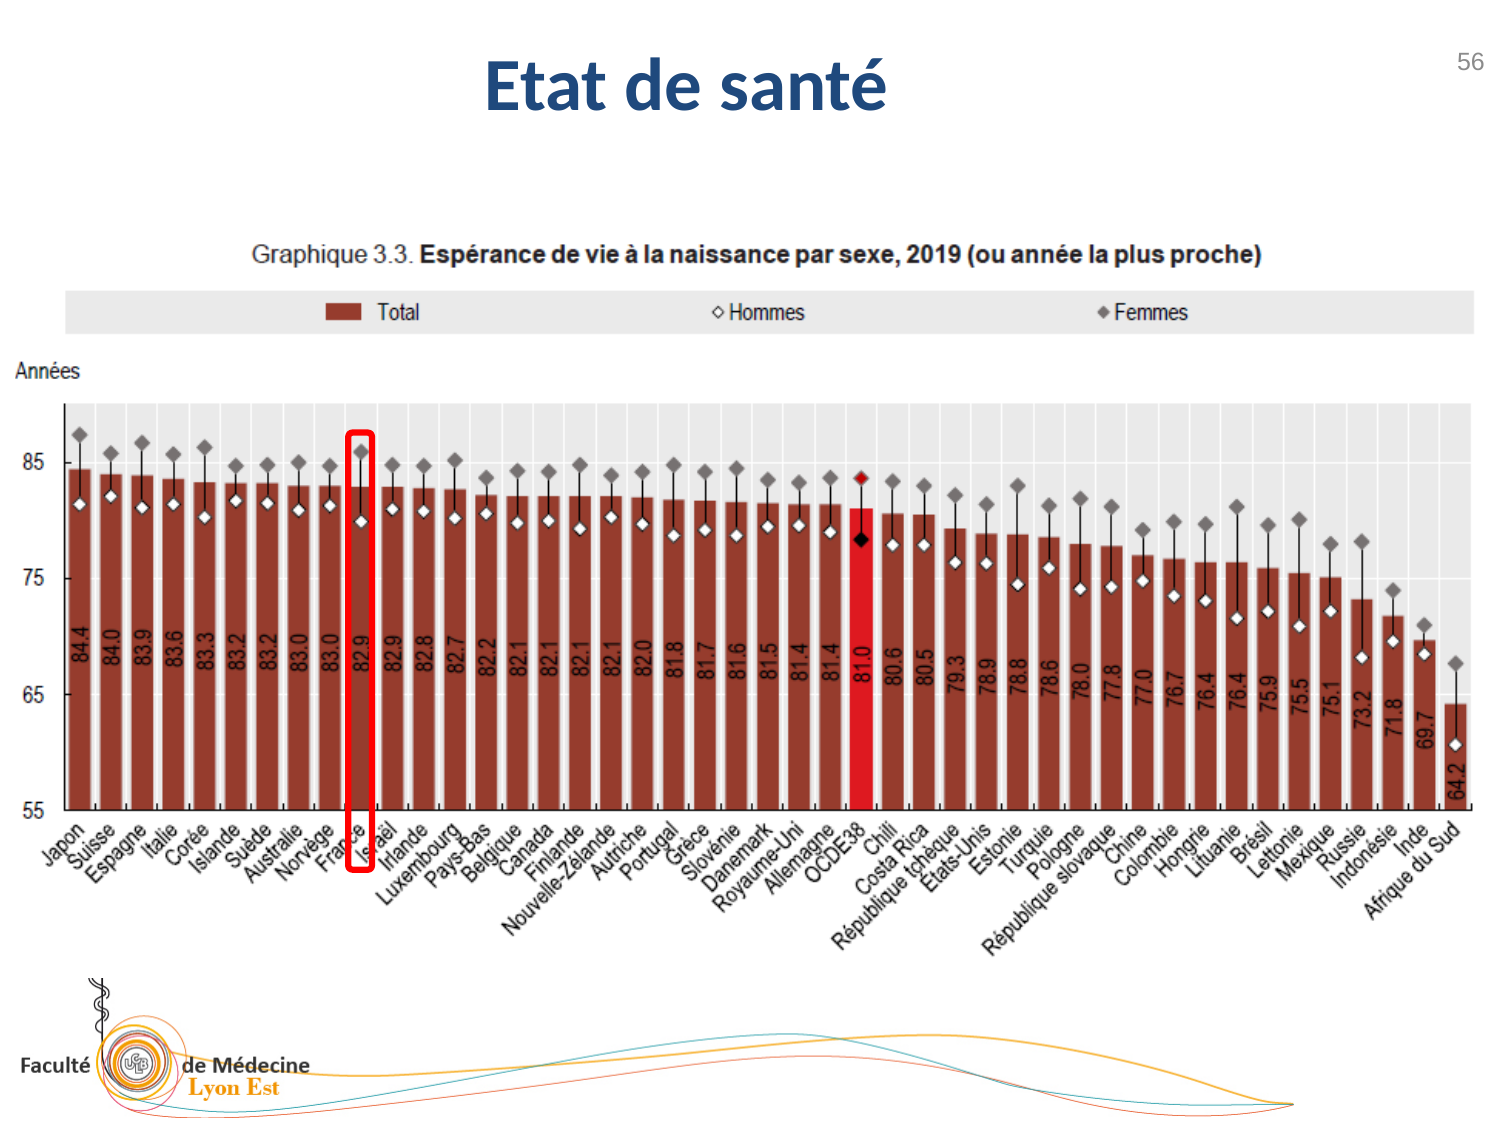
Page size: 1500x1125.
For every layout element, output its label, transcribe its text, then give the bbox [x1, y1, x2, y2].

slide_number 56 [1388, 30, 1500, 91]
text_box [112, 18, 1388, 137]
picture [14, 220, 1483, 1118]
text_box Etat de santé [49, 27, 1325, 145]
